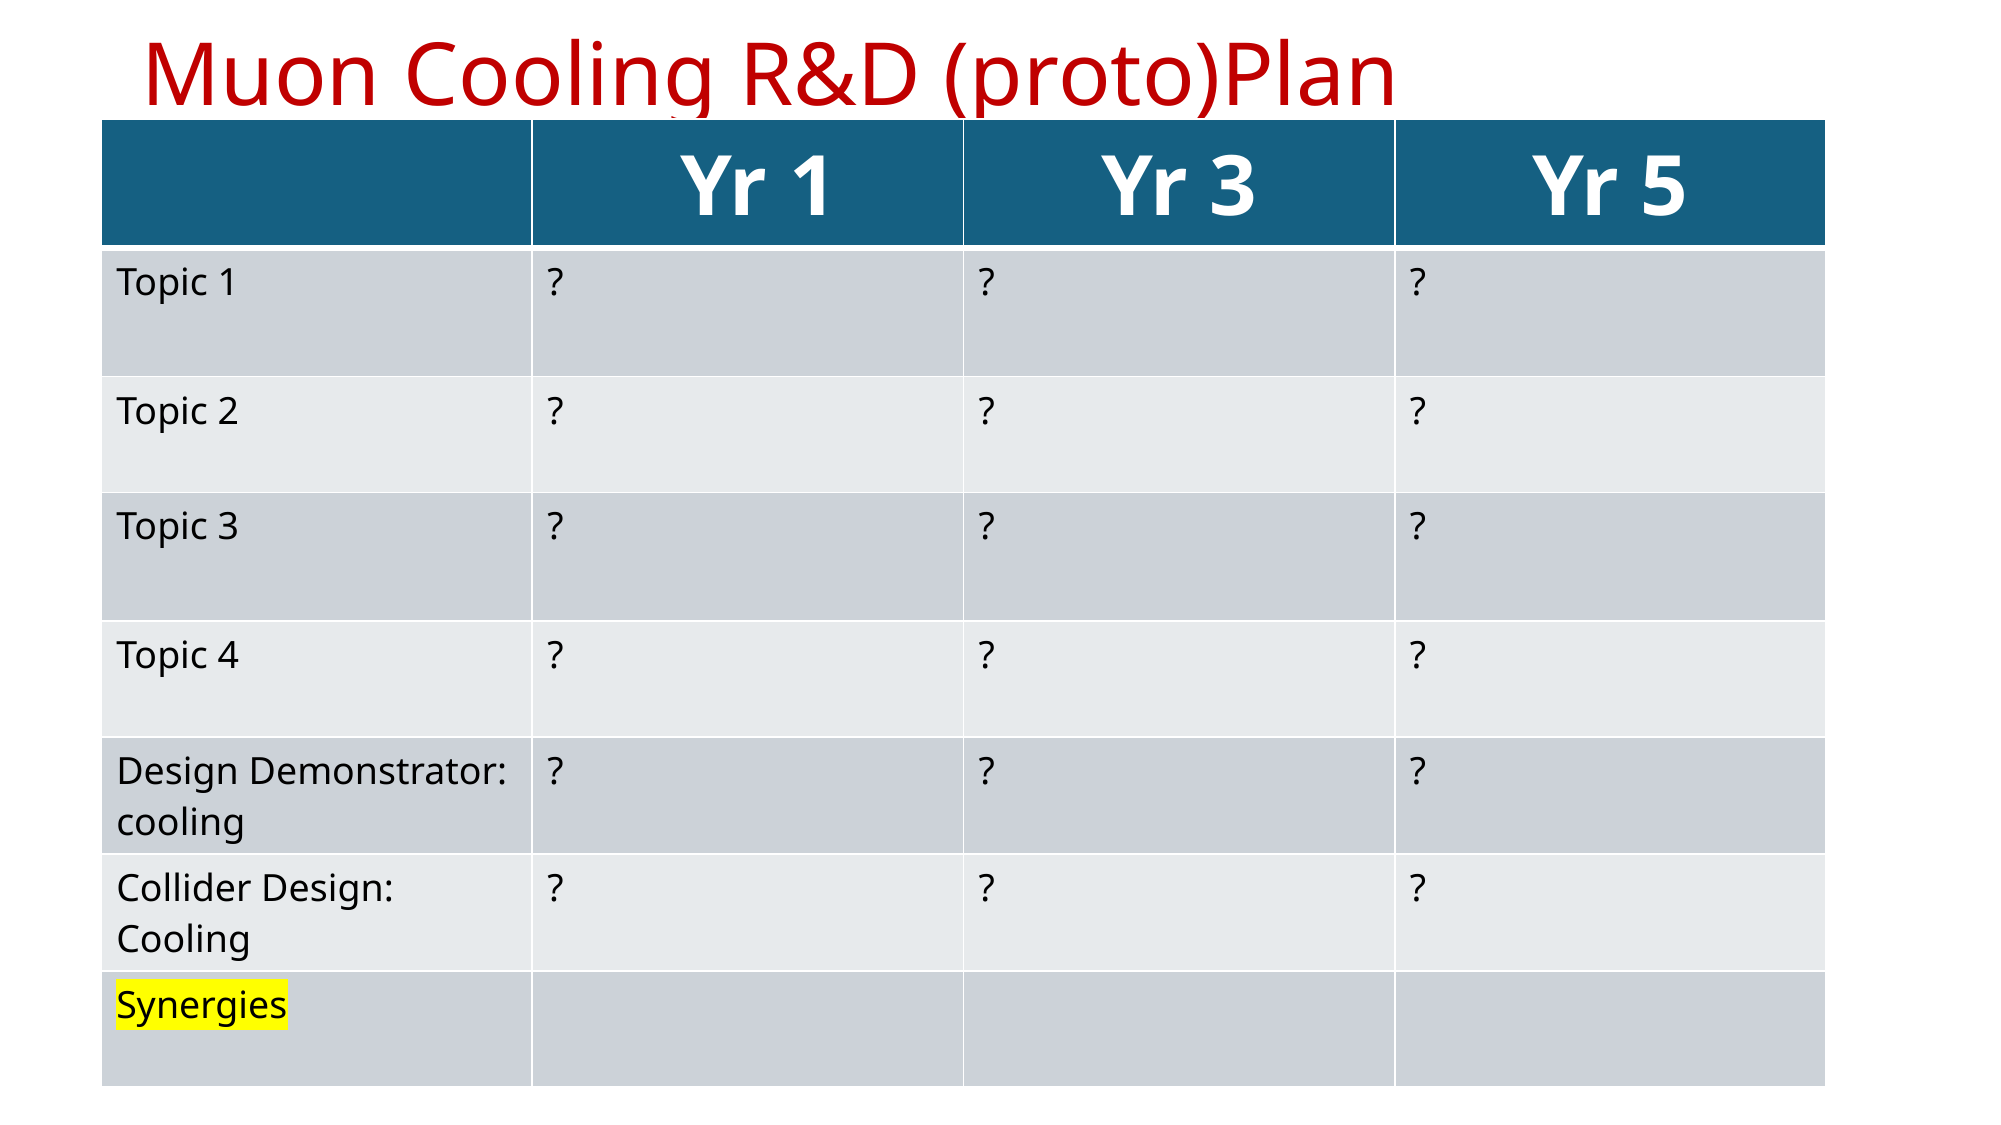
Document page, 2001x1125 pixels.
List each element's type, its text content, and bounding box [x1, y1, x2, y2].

table_cell Topic 3 [102, 493, 531, 620]
table_cell ? [533, 493, 963, 620]
table_cell ? [1396, 738, 1825, 853]
table_cell [1396, 972, 1825, 1086]
table_cell ? [1396, 493, 1825, 620]
table_cell Synergies [102, 972, 531, 1086]
table_header Yr 3 [964, 120, 1394, 245]
table_cell ? [1396, 855, 1825, 970]
table_cell ? [964, 251, 1394, 376]
table_cell Topic 1 [102, 251, 531, 376]
table_cell [533, 972, 963, 1086]
table_cell ? [964, 738, 1394, 853]
table_cell ? [533, 251, 963, 376]
table_header Yr 1 [533, 120, 963, 245]
table_header Yr 5 [1396, 120, 1825, 245]
table_cell Topic 4 [102, 622, 531, 736]
table_cell Topic 2 [102, 377, 531, 492]
table_cell ? [1396, 377, 1825, 492]
table_cell ? [964, 622, 1394, 736]
table_cell ? [533, 622, 963, 736]
table_cell Design Demonstrator: cooling [102, 738, 531, 853]
table_cell [964, 972, 1394, 1086]
table_cell ? [533, 855, 963, 970]
table_cell ? [964, 377, 1394, 492]
table_cell ? [533, 738, 963, 853]
title Muon Cooling R&D (proto)Plan [126, 22, 1852, 133]
table_cell Collider Design: Cooling [102, 855, 531, 970]
table_cell ? [1396, 622, 1825, 736]
table_cell ? [533, 377, 963, 492]
table_cell ? [1396, 251, 1825, 376]
table_header [102, 120, 531, 245]
table_cell ? [964, 855, 1394, 970]
table_cell ? [964, 493, 1394, 620]
